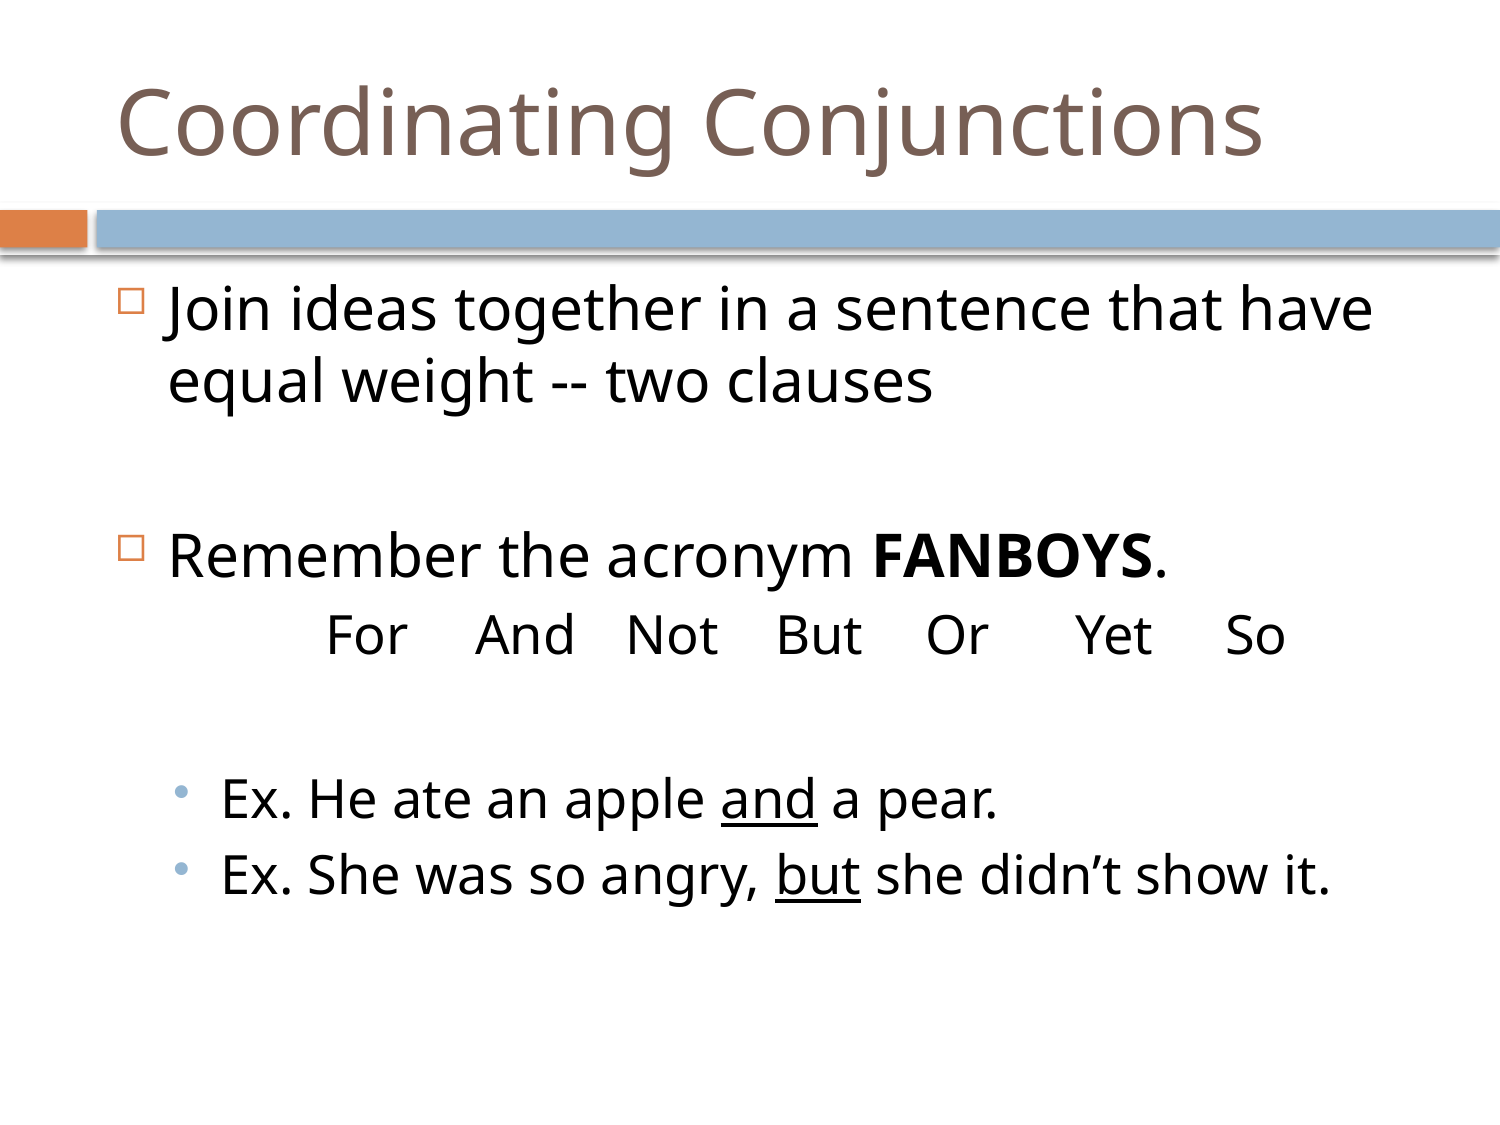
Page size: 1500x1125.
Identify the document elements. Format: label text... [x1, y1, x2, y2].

title Coordinating Conjunctions [100, 37, 1438, 200]
list Join ideas together in a sentence that have equal weight -- two clauses Remember the acronym FANBOYS. For And Not But Or Yet So Ex. He ate an apple and a pear. Ex. She was so angry, but she didn’t show it. [100, 262, 1438, 1000]
